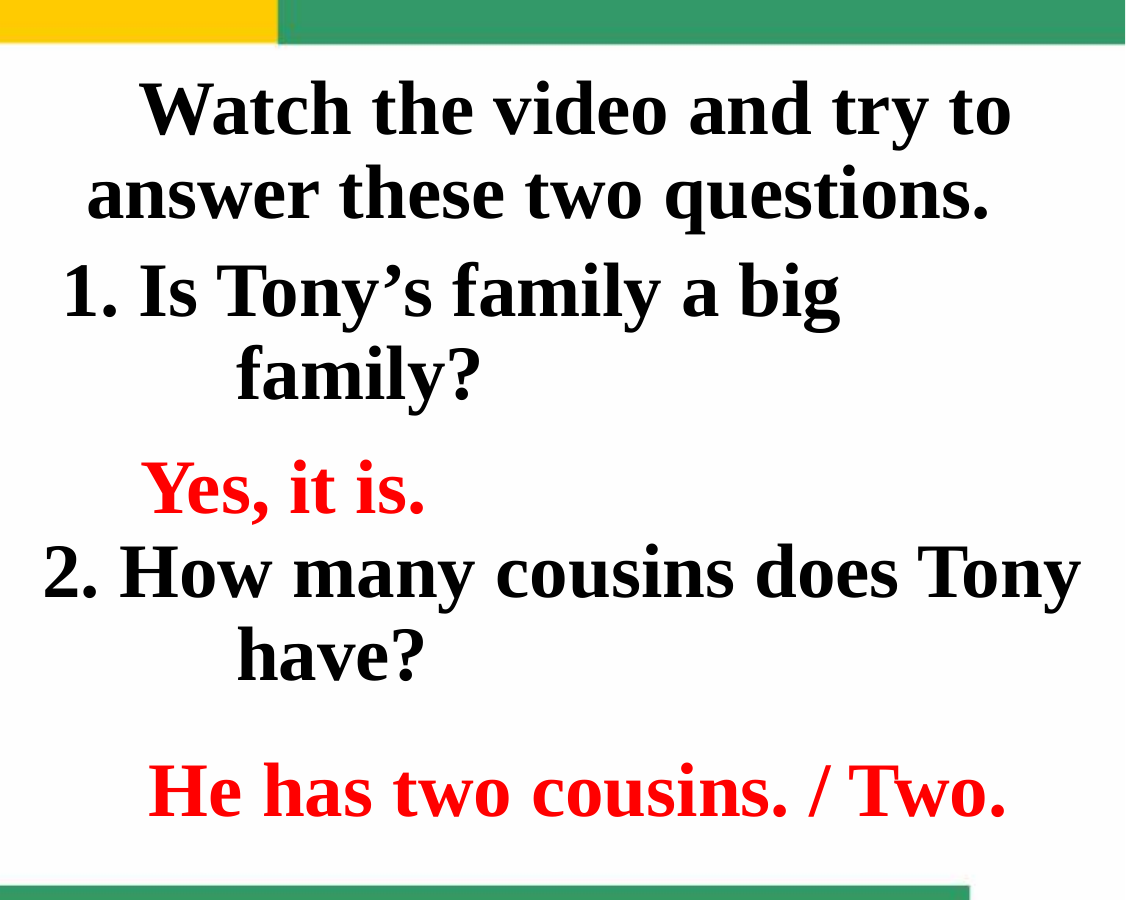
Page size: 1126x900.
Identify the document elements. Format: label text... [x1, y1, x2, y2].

picture [0, 0, 1126, 900]
text_box He has two cousins. / Two. [137, 733, 1050, 838]
text_box Yes, it is. [128, 430, 448, 535]
list Watch the video and try to answer these two questions. 1. Is Tony’s family a big family? 2. How many cousins does Tony have? [31, 62, 1126, 696]
